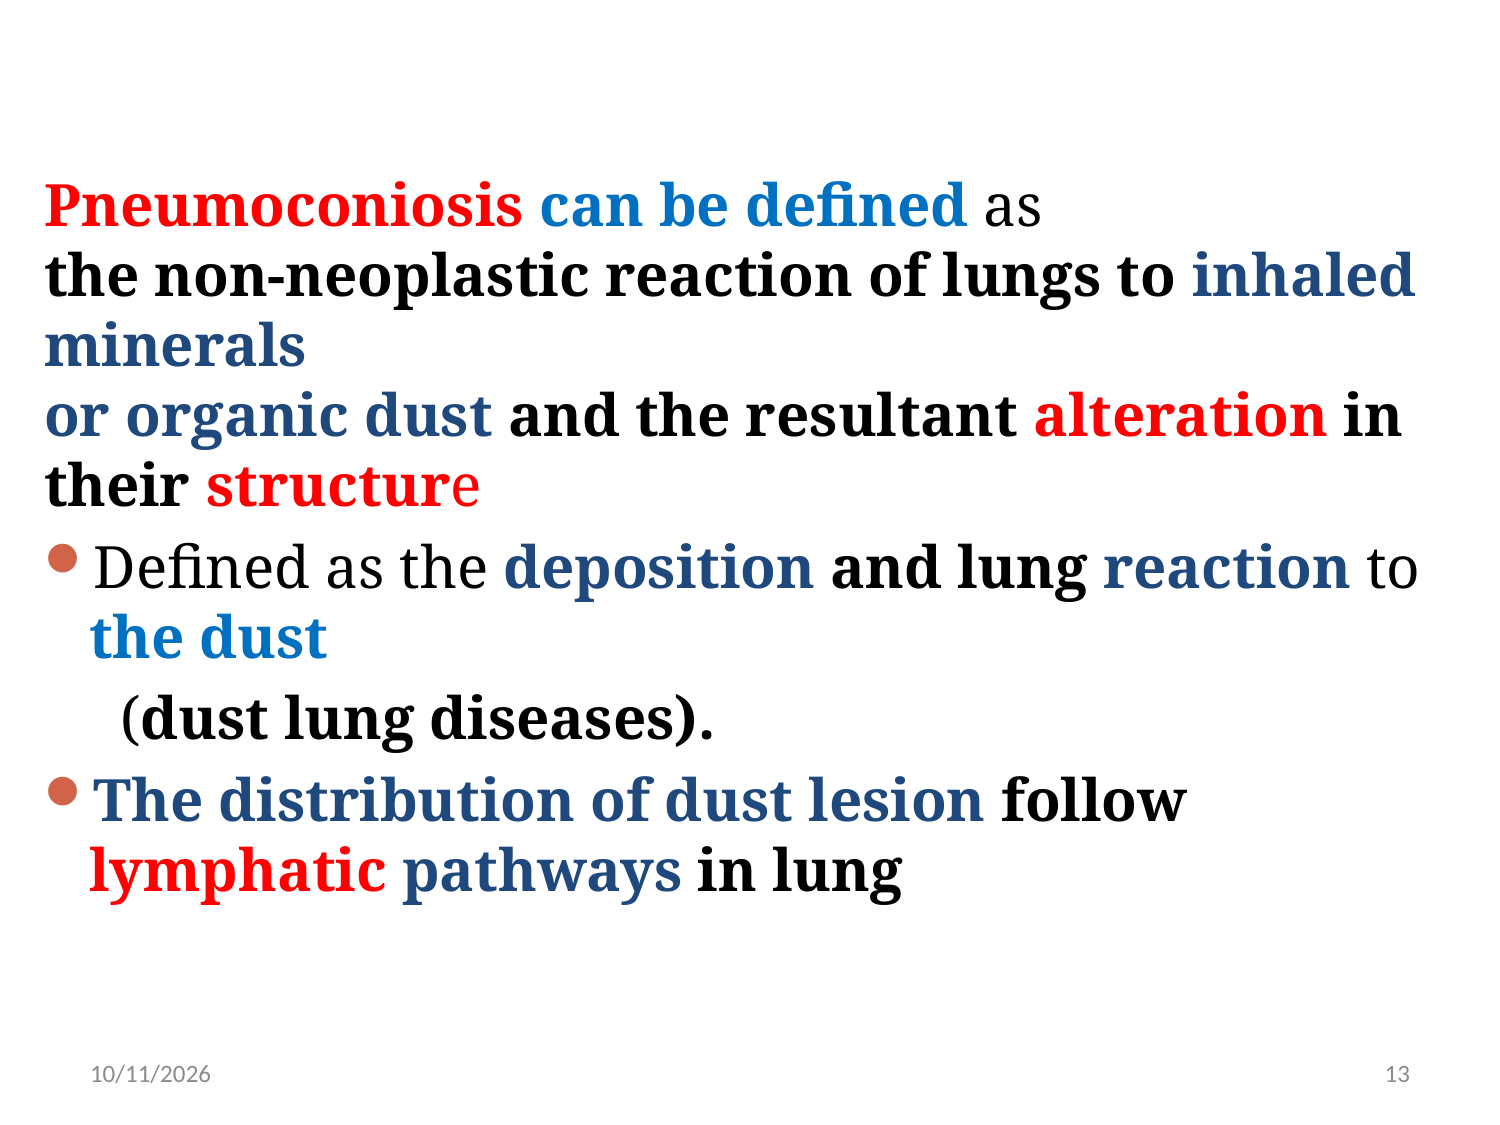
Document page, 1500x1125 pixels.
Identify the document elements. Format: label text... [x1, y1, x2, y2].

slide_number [75, 1042, 425, 1103]
slide_number 13 [1074, 1042, 1425, 1103]
text_box Pneumoconiosis can be defined as the non-neoplastic reaction of lungs to inhaled minerals or organic dust and the resultant alteration in their structure Defined as the deposition and lung reaction to the dust (dust lung diseases). The distribution of dust lesion follow lymphatic pathways in lung [29, 160, 1495, 911]
